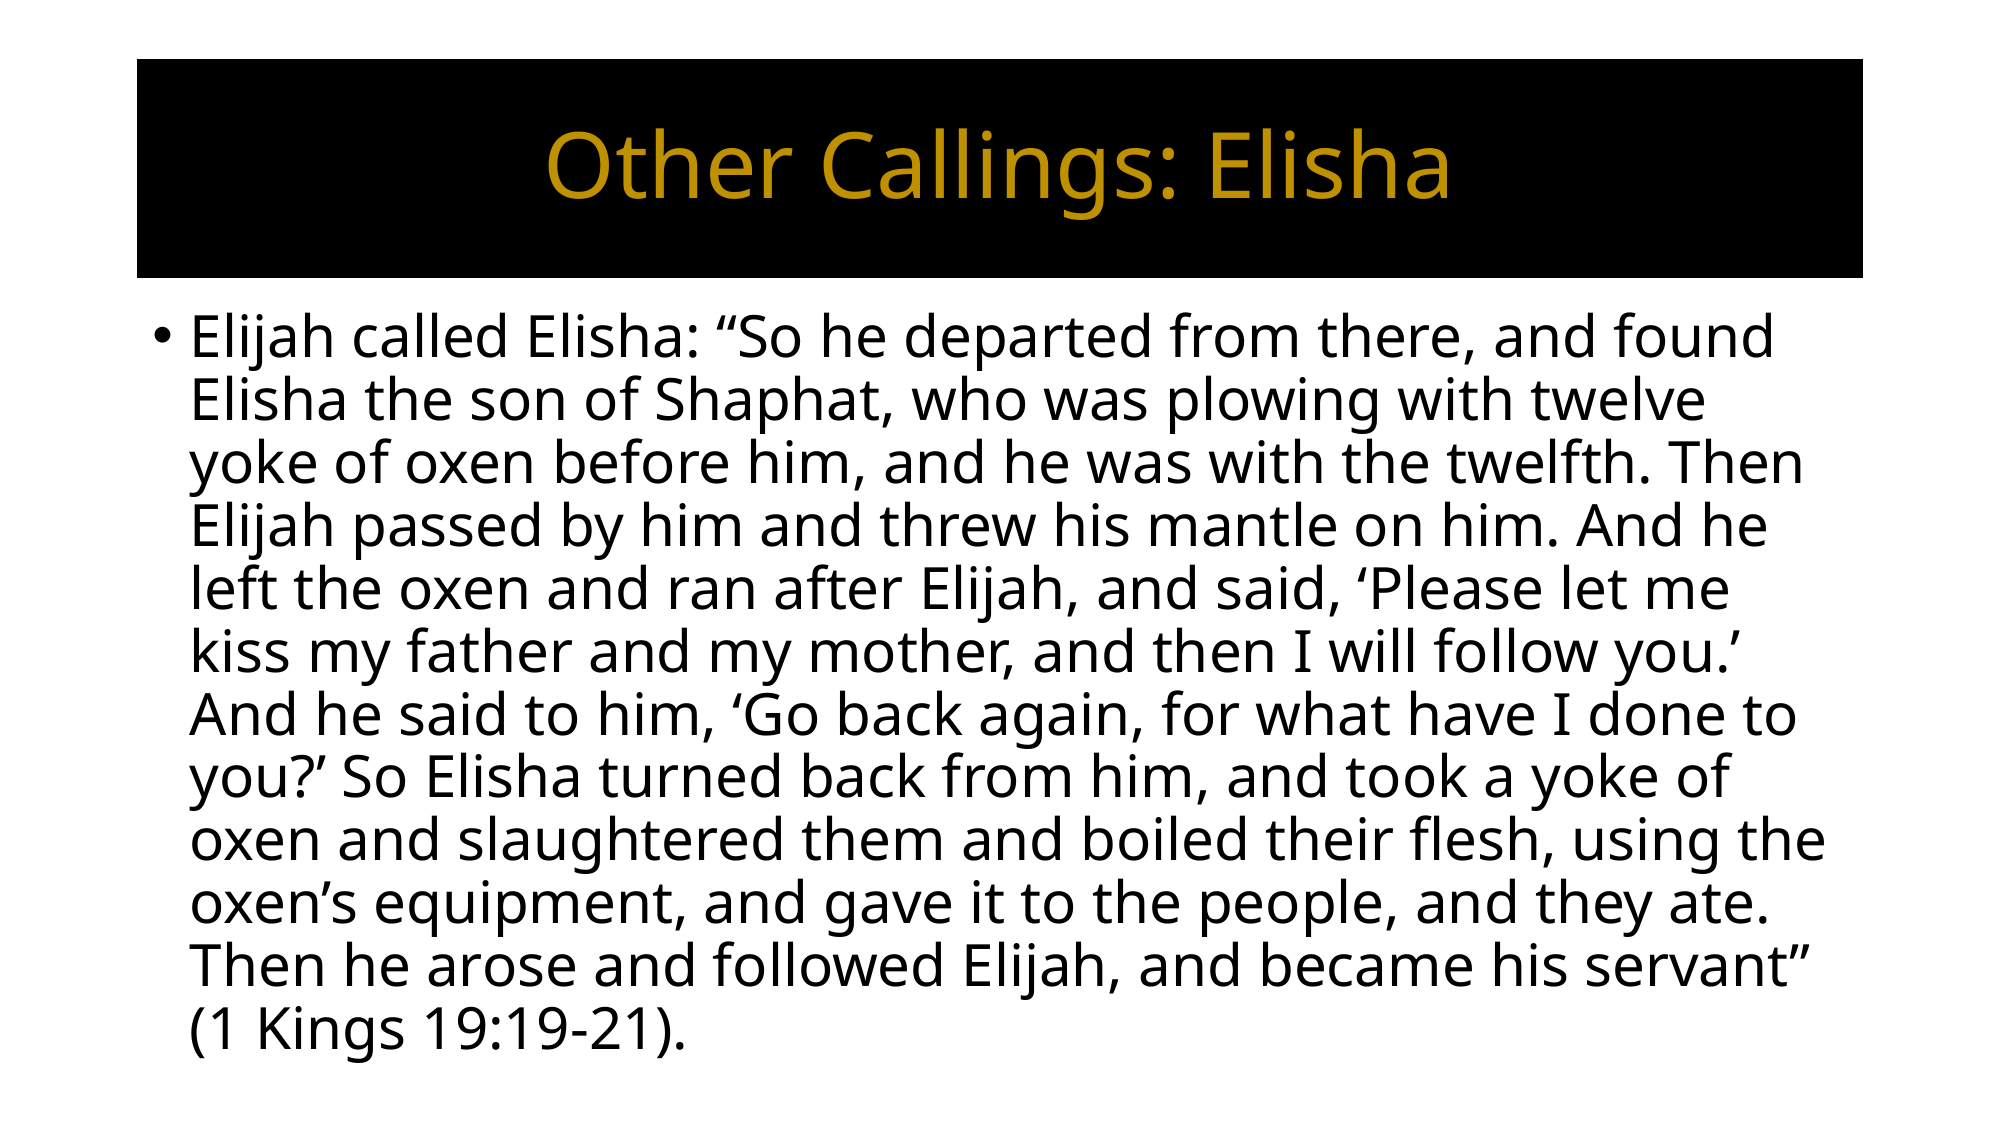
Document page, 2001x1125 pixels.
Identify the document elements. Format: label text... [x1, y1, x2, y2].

list Elijah called Elisha: “So he departed from there, and found Elisha the son of Shaphat, who was plowing with twelve yoke of oxen before him, and he was with the twelfth. Then Elijah passed by him and threw his mantle on him. And he left the oxen and ran after Elijah, and said, ‘Please let me kiss my father and my mother, and then I will follow you.’ And he said to him, ‘Go back again, for what have I done to you?’ So Elisha turned back from him, and took a yoke of oxen and slaughtered them and boiled their flesh, using the oxen’s equipment, and gave it to the people, and they ate. Then he arose and followed Elijah, and became his servant” (1 Kings 19:19-21). [137, 299, 1863, 1014]
title Other Callings: Elisha [137, 59, 1863, 278]
